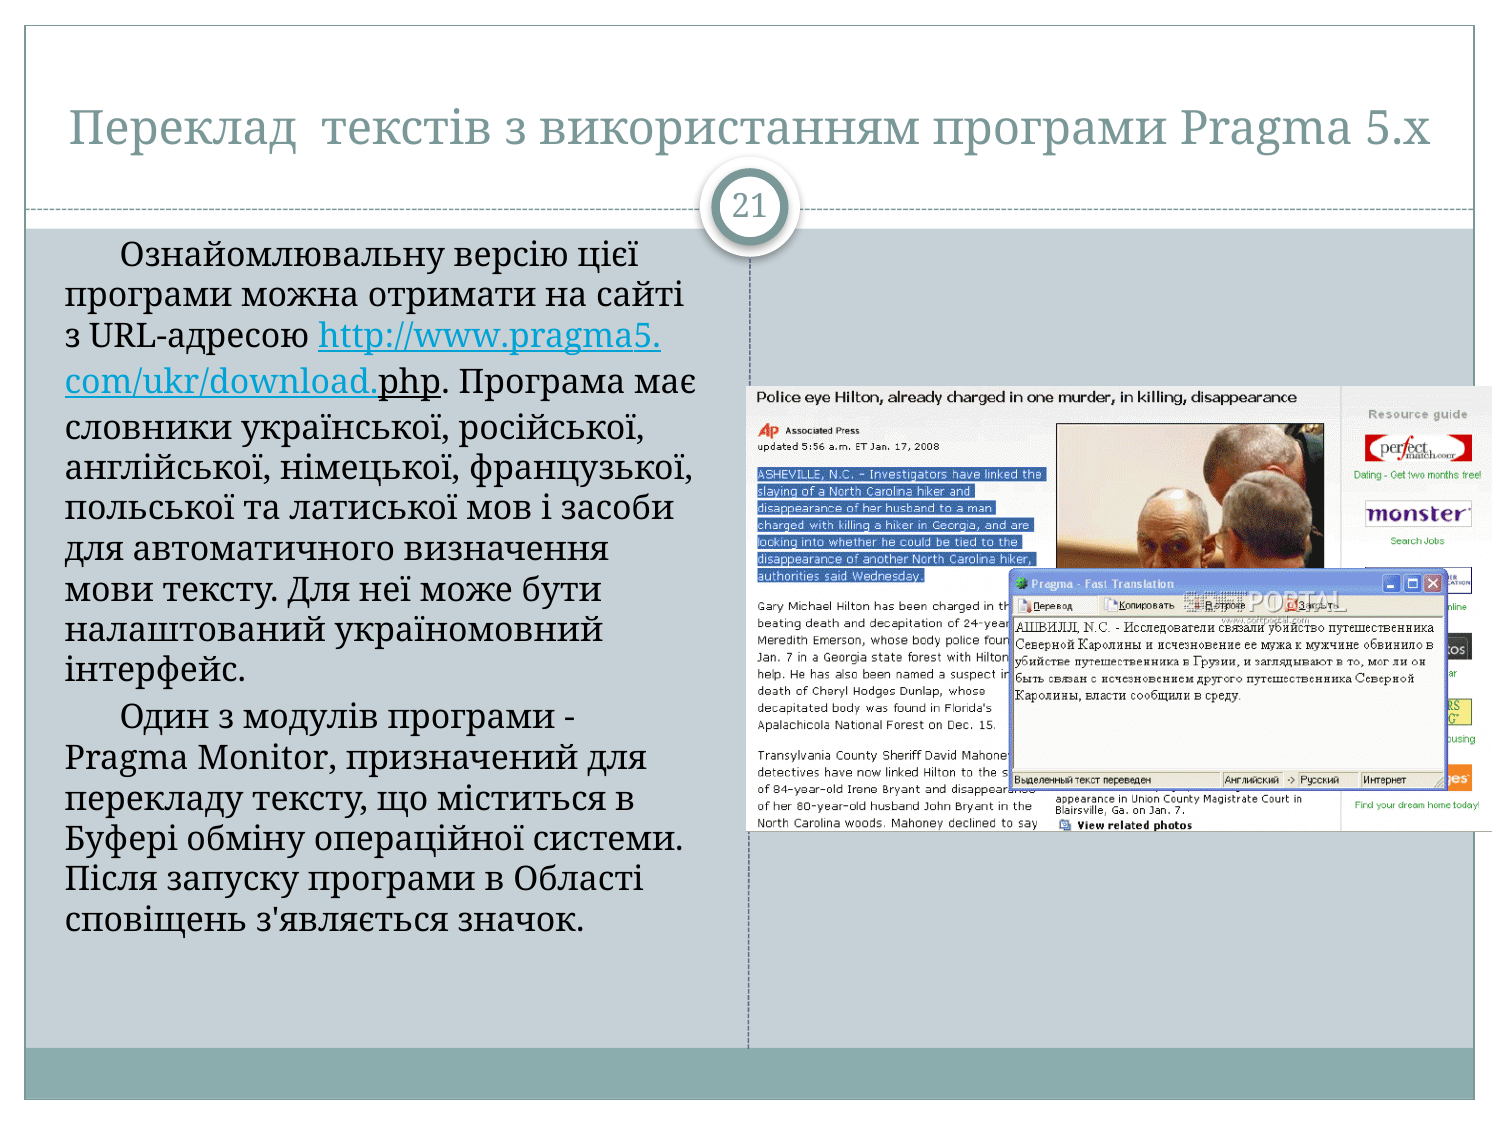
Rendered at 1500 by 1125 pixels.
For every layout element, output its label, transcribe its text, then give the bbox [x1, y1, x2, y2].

title Переклад текстів з використанням програми Pragma 5.x [49, 37, 1450, 163]
list Ознайомлювальну версію цієї програми можна отримати на сайті з URL-адресою http://www.pragma5.com/ukr/download.php. Програма має словники української, російської, англійської, німецької, французької, польської та латиської мов і засоби для автоматичного ви­значення мови тексту. Для неї може бути налаштований україномовний інтерфейс. Один з модулів програми - Pragma Monitor, призначений для перекладу тексту, що міститься в Буфері обміну операційної системи. Після запуску програми в Області сповіщень з'являється значок. [49, 224, 713, 994]
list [746, 386, 1493, 833]
slide_number 21 [712, 170, 788, 243]
